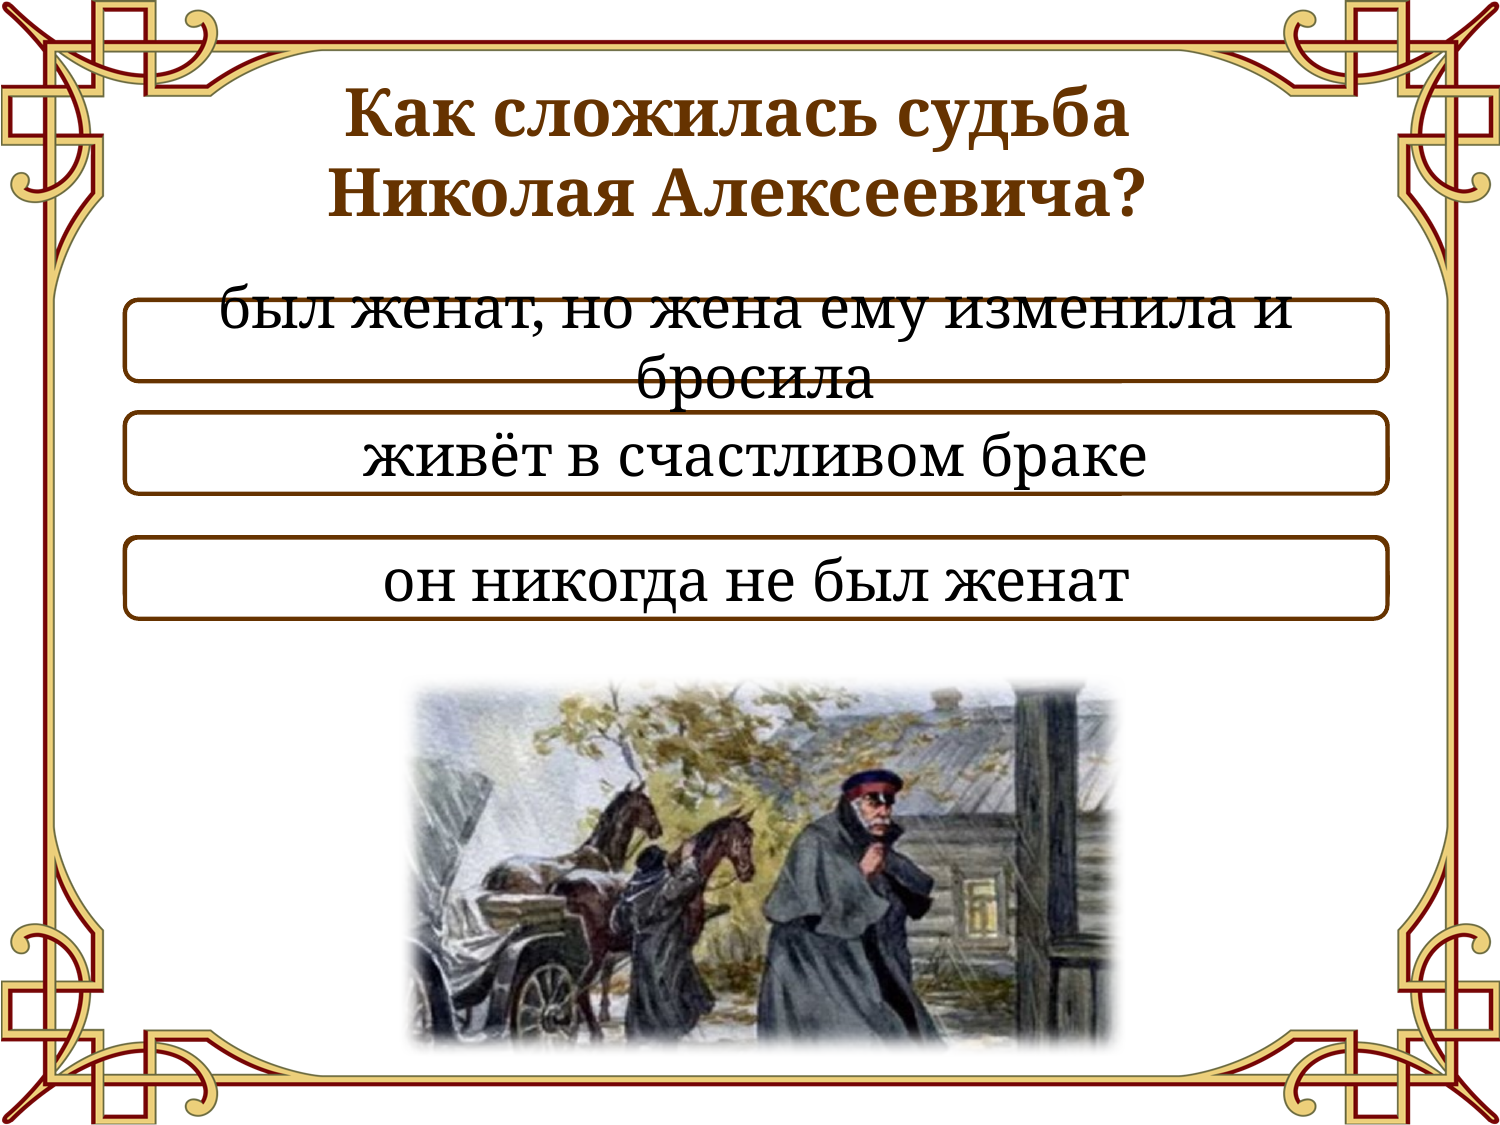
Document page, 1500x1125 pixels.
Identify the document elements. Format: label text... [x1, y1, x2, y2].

text_box он никогда не был женат [124, 537, 1388, 619]
text_box живёт в счастливом браке [124, 412, 1388, 494]
text_box был женат, но жена ему изменила и бросила [124, 299, 1388, 382]
picture [0, 0, 1500, 1125]
text_box Как сложилась судьба Николая Алексеевича? [37, 62, 1457, 238]
